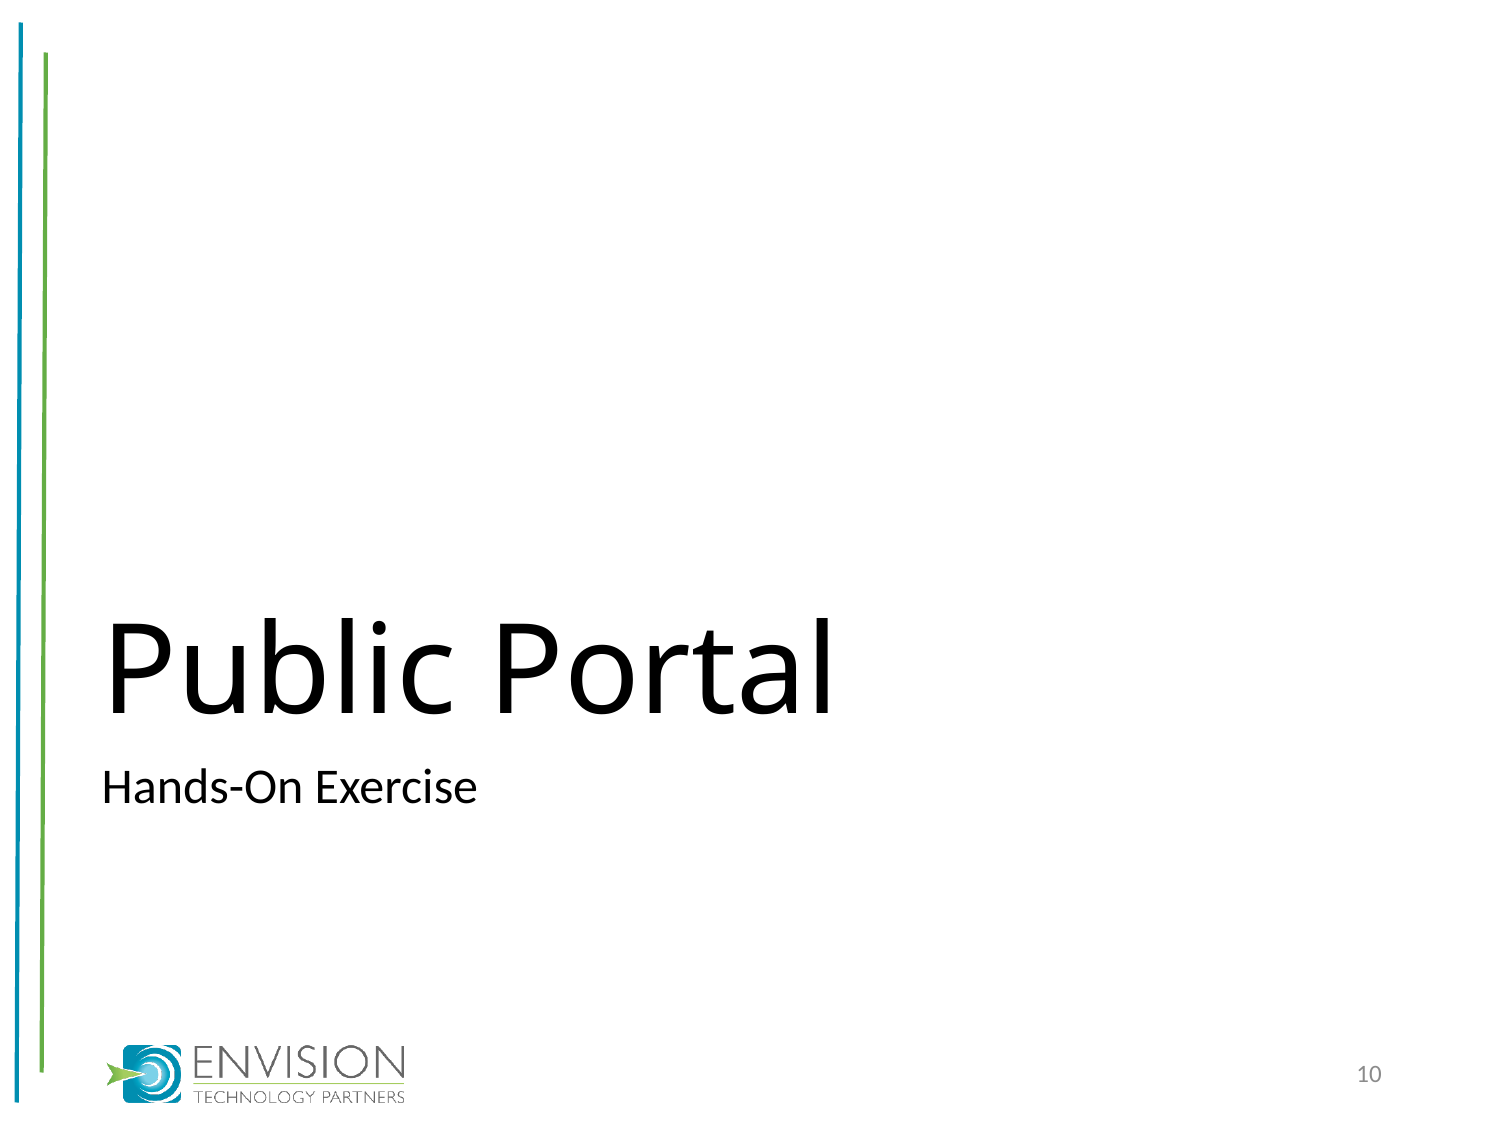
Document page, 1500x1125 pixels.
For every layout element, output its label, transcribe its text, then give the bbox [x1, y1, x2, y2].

picture [103, 1045, 174, 1103]
slide_number 10 [1059, 1042, 1397, 1103]
picture [149, 1045, 404, 1103]
title Public Portal [86, 280, 1414, 749]
list Hands-On Exercise [86, 752, 1381, 999]
